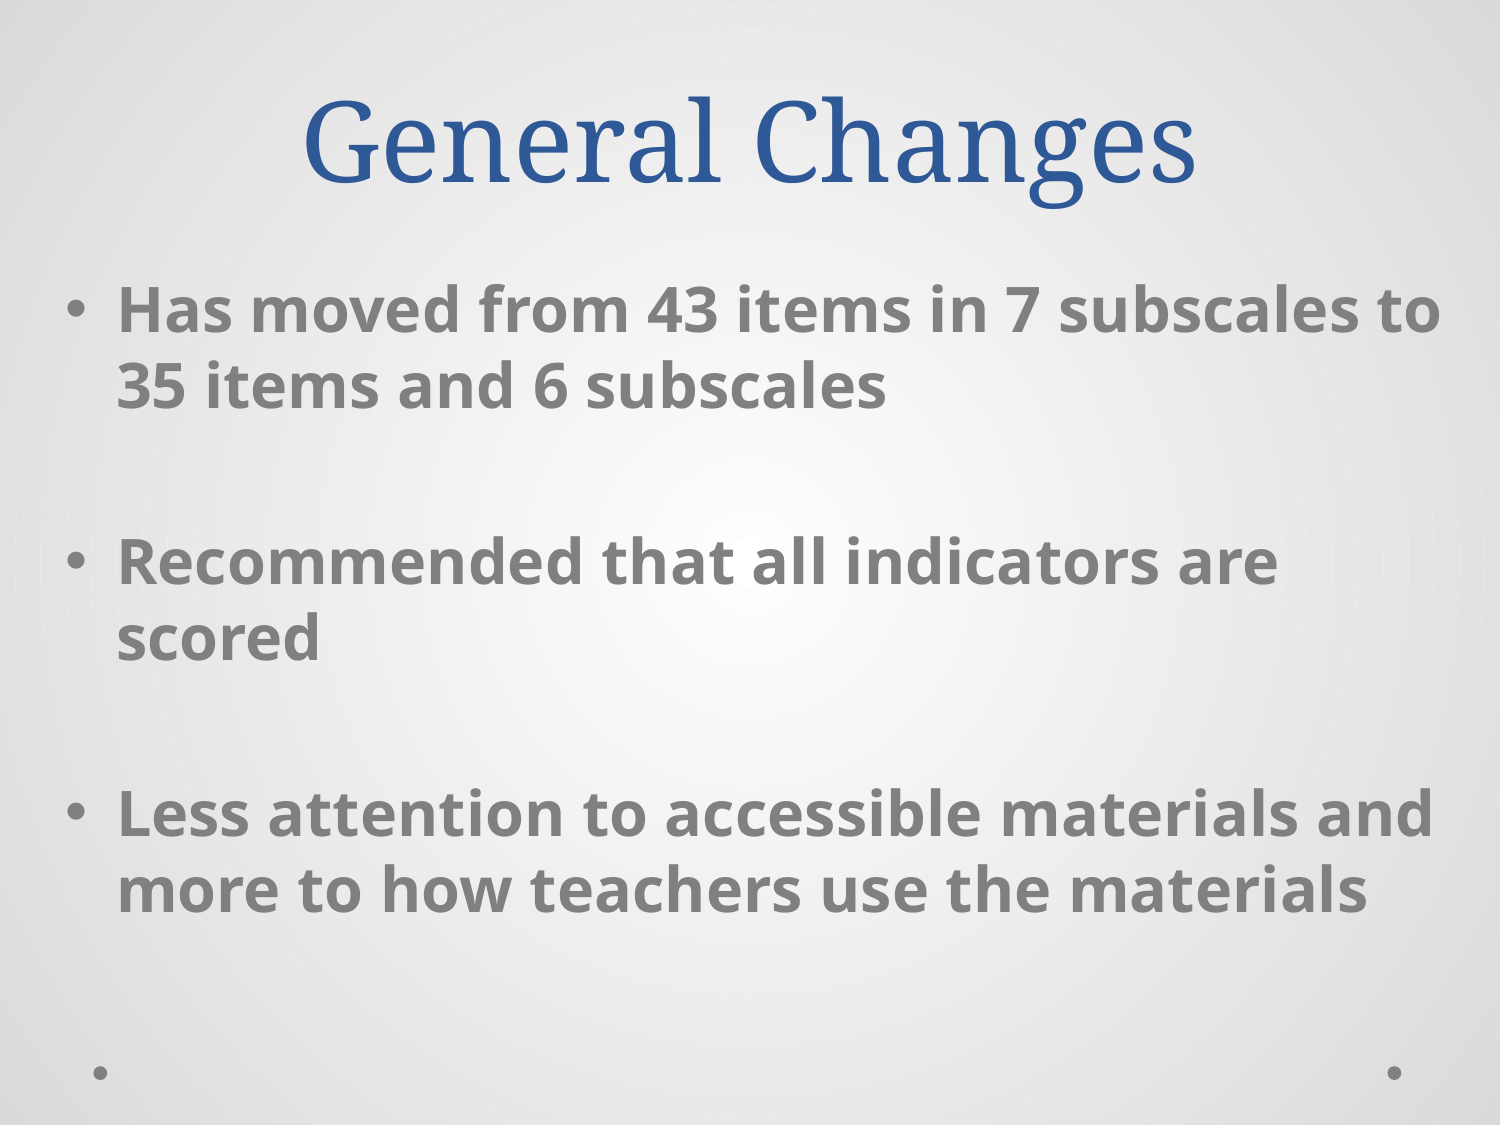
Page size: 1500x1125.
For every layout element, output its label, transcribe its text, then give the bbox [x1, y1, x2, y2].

title General Changes [75, 0, 1425, 213]
list Has moved from 43 items in 7 subscales to 35 items and 6 subscales Recommended that all indicators are scored Less attention to accessible materials and more to how teachers use the materials [50, 262, 1463, 1005]
